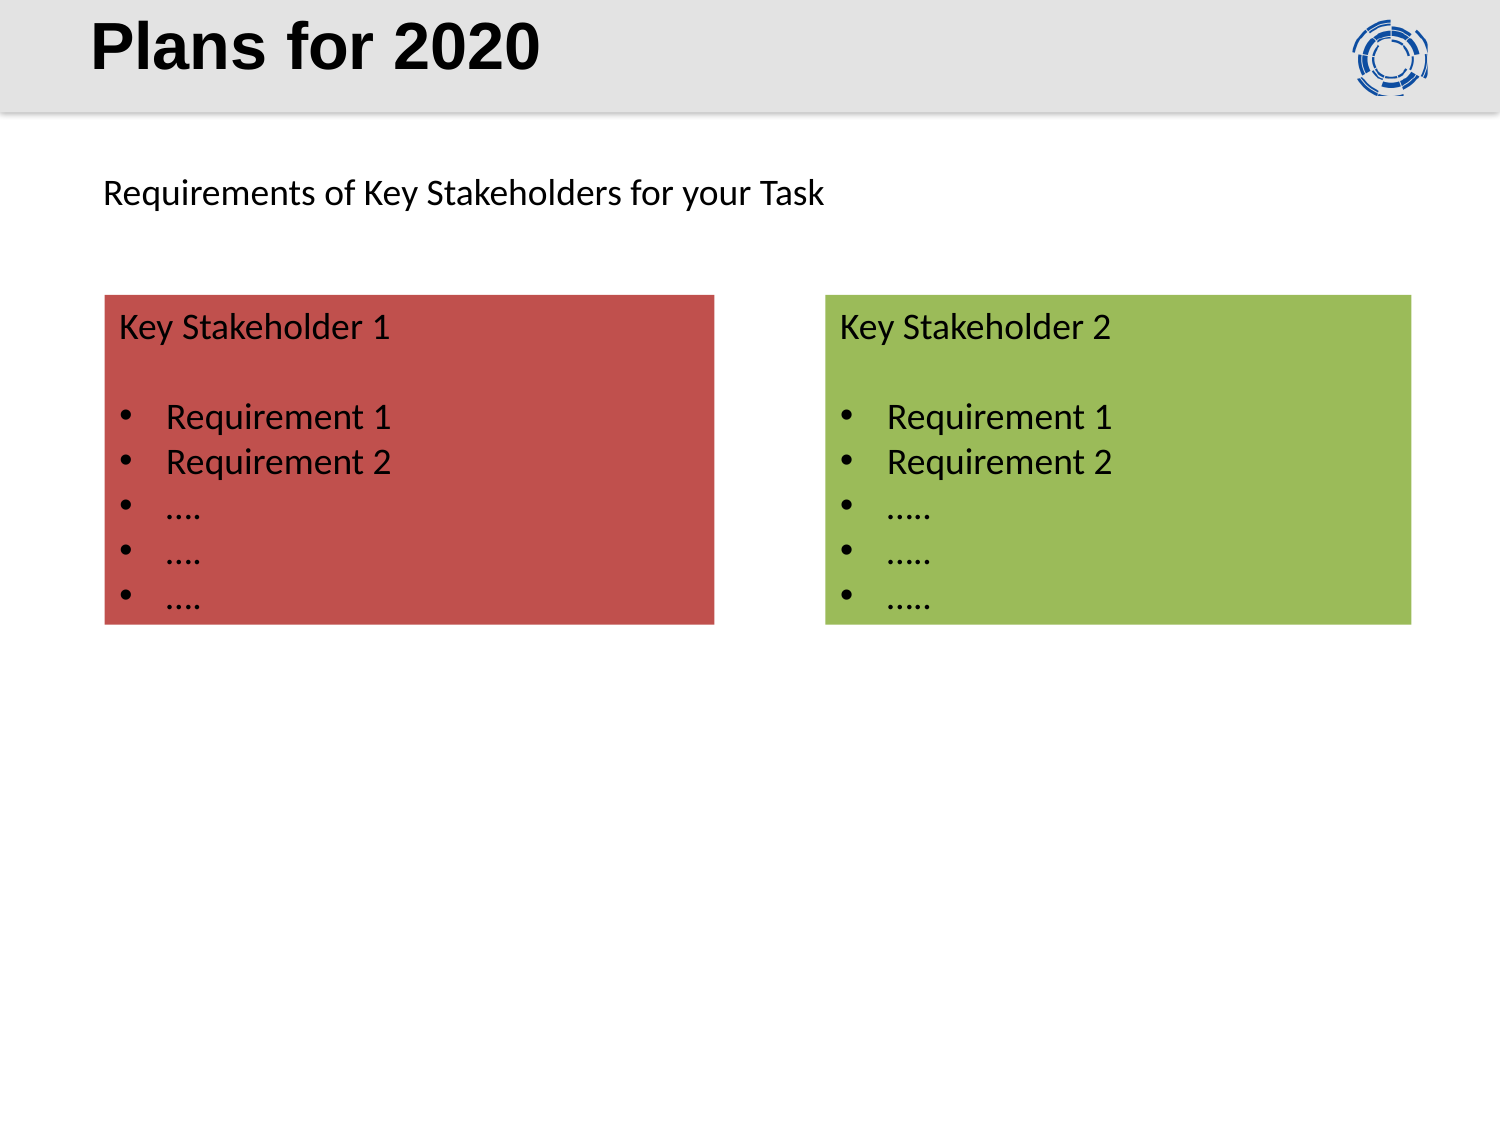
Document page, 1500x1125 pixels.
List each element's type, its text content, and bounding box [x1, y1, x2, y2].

title Plans for 2020 [75, 12, 1313, 88]
text_box Key Stakeholder 1 Requirement 1 Requirement 2 …. …. …. [104, 294, 715, 625]
text_box Requirements of Key Stakeholders for your Task [88, 160, 1199, 221]
text_box Key Stakeholder 2 Requirement 1 Requirement 2 ….. ….. ….. [825, 294, 1412, 625]
